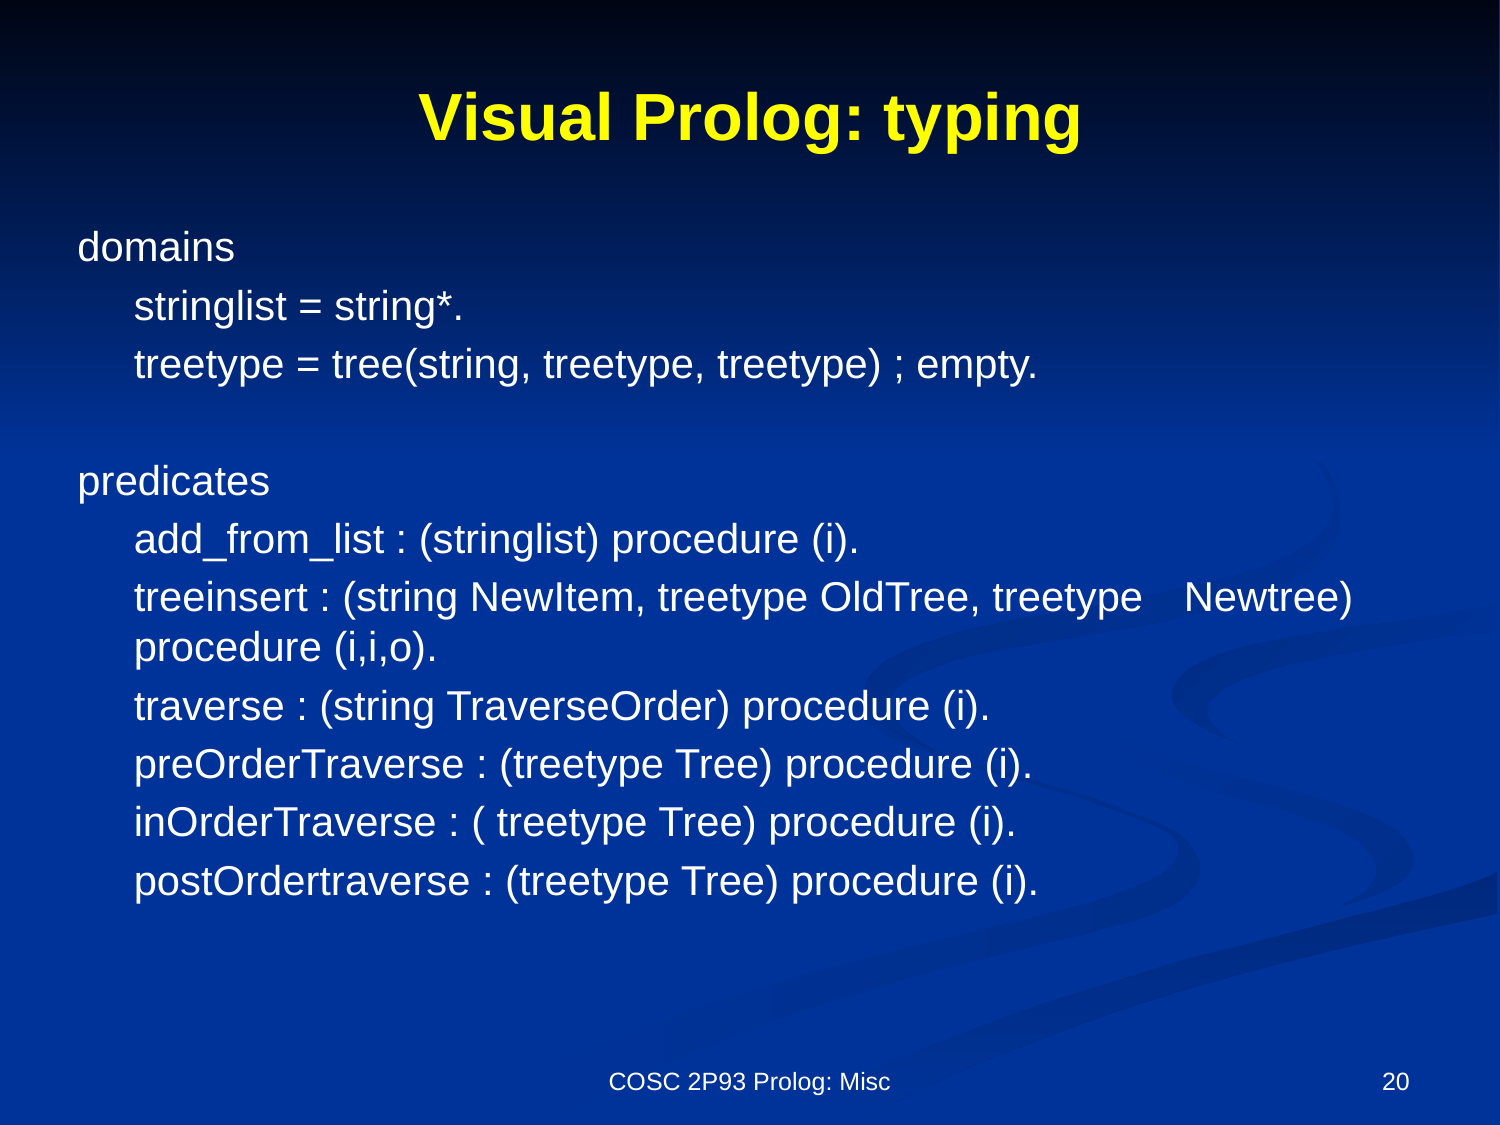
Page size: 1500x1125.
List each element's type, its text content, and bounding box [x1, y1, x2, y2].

list domains stringlist = string*. treetype = tree(string, treetype, treetype) ; empty. predicates add_from_list : (stringlist) procedure (i). treeinsert : (string NewItem, treetype OldTree, treetype Newtree) procedure (i,i,o). traverse : (string TraverseOrder) procedure (i). preOrderTraverse : (treetype Tree) procedure (i). inOrderTraverse : ( treetype Tree) procedure (i). postOrdertraverse : (treetype Tree) procedure (i). [62, 212, 1413, 956]
footer COSC 2P93 Prolog: Misc [512, 1024, 988, 1104]
slide_number 20 [1074, 1024, 1426, 1104]
title Visual Prolog: typing [76, 30, 1428, 197]
